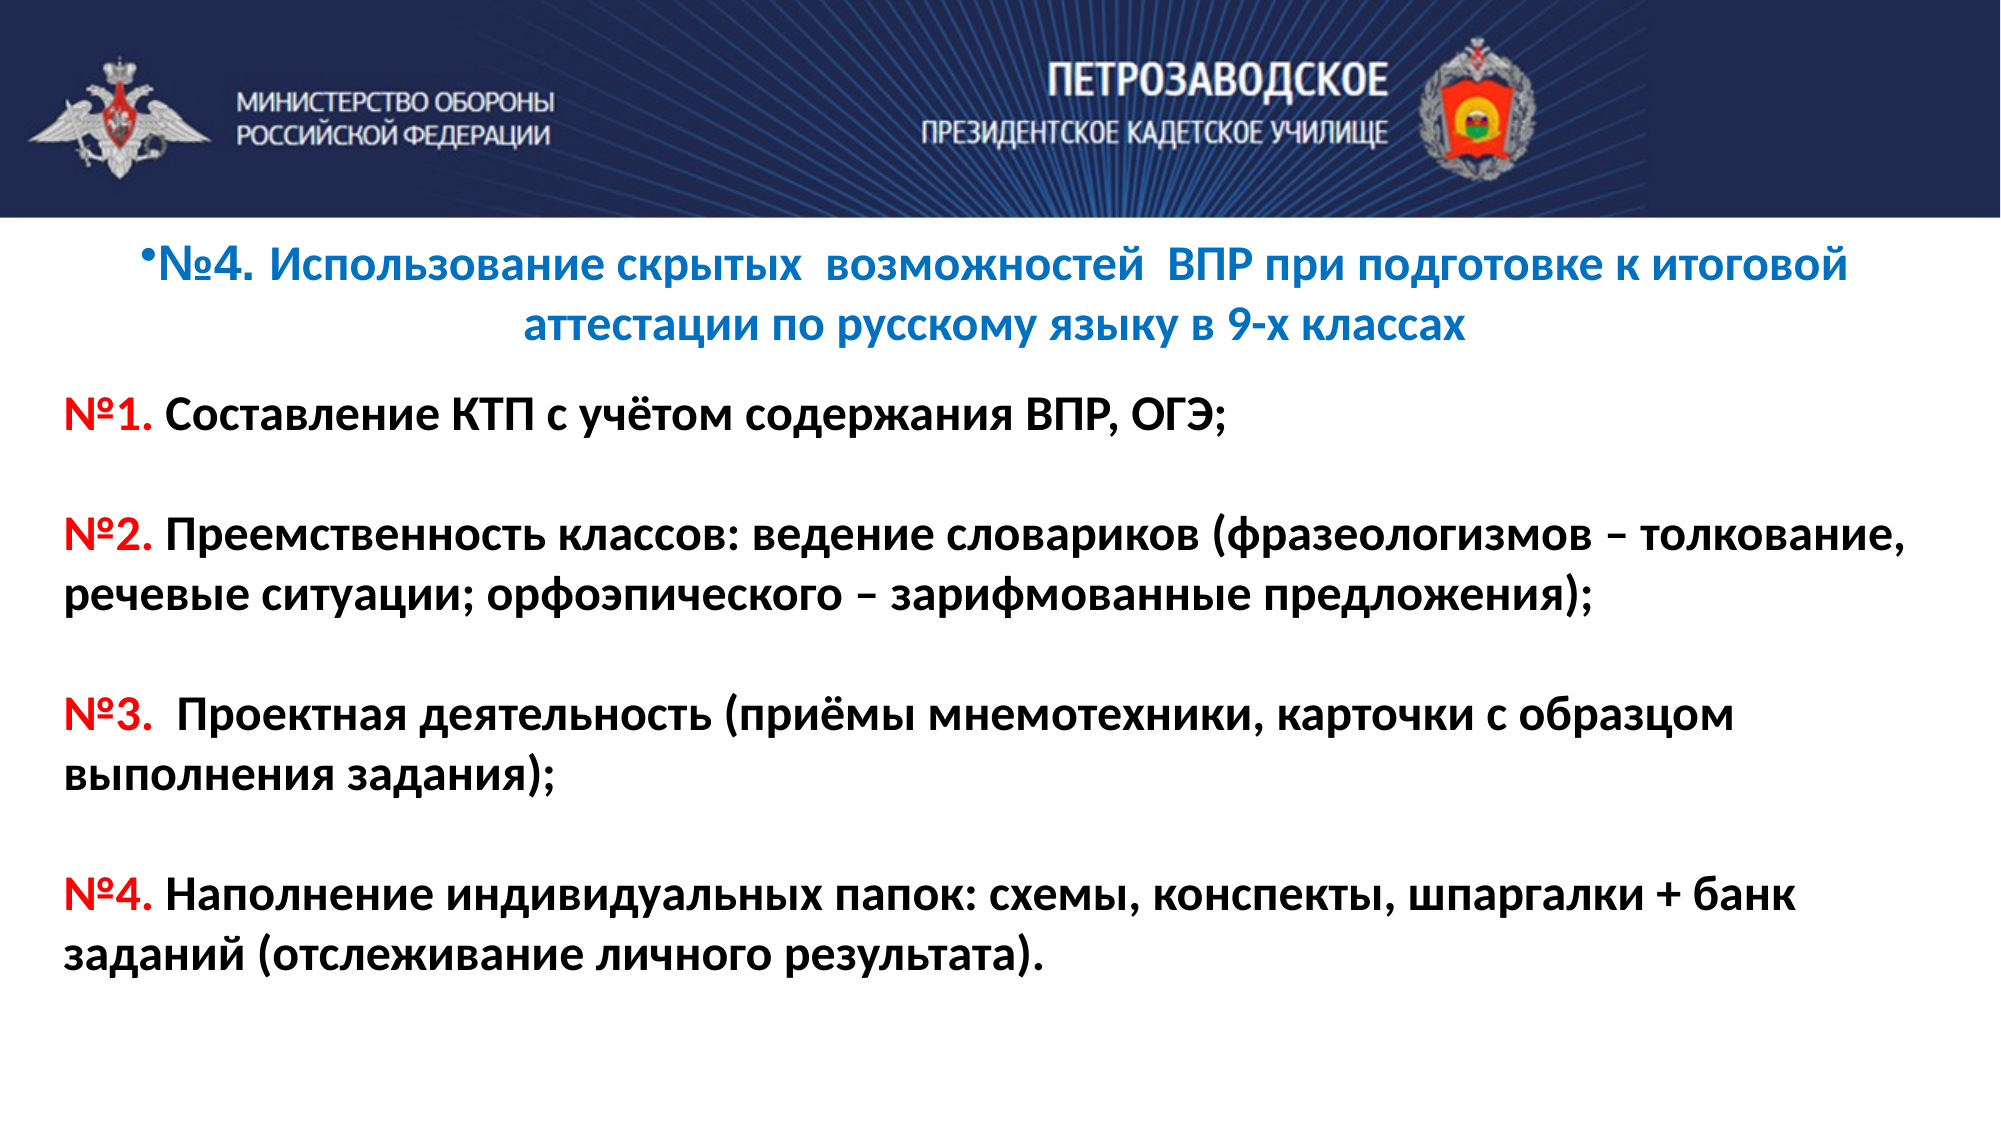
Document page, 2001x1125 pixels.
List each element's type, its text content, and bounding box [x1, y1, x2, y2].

text_box №1. Составление КТП с учётом содержания ВПР, ОГЭ; №2. Преемственность классов: ведение словариков (фразеологизмов – толкование, речевые ситуации; орфоэпического – зарифмованные предложения); №3. Проектная деятельность (приёмы мнемотехники, карточки с образцом выполнения задания); №4. Наполнение индивидуальных папок: схемы, конспекты, шпаргалки + банк заданий (отслеживание личного результата). [48, 372, 1944, 988]
text_box №4. Использование скрытых возможностей ВПР при подготовке к итоговой аттестации по русскому языку в 9-х классах [43, 223, 1947, 419]
picture [0, 0, 2001, 1125]
